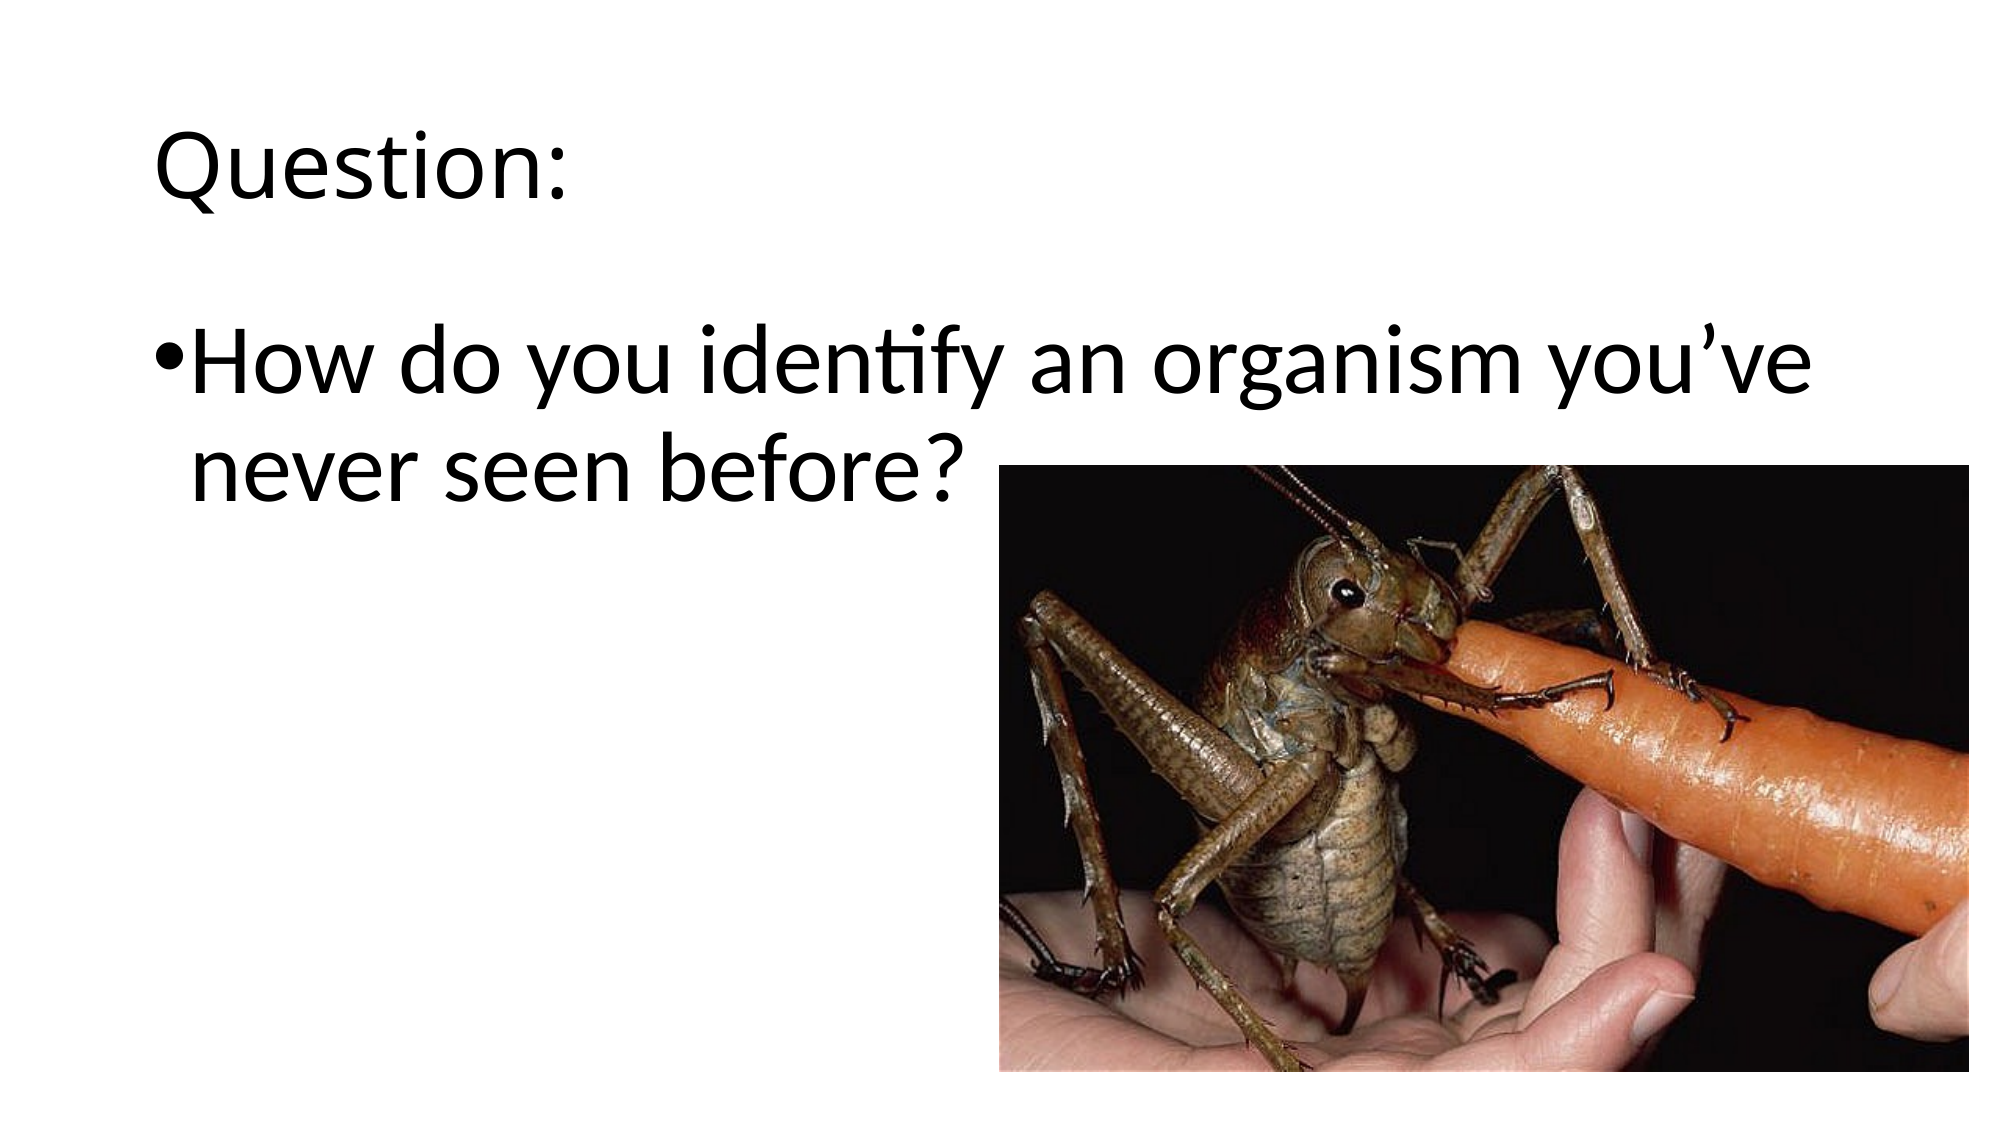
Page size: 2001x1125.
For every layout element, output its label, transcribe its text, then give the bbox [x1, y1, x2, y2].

title Question: [137, 59, 1863, 278]
picture [999, 465, 1969, 1072]
list How do you identify an organism you’ve never seen before? [137, 299, 1863, 1014]
